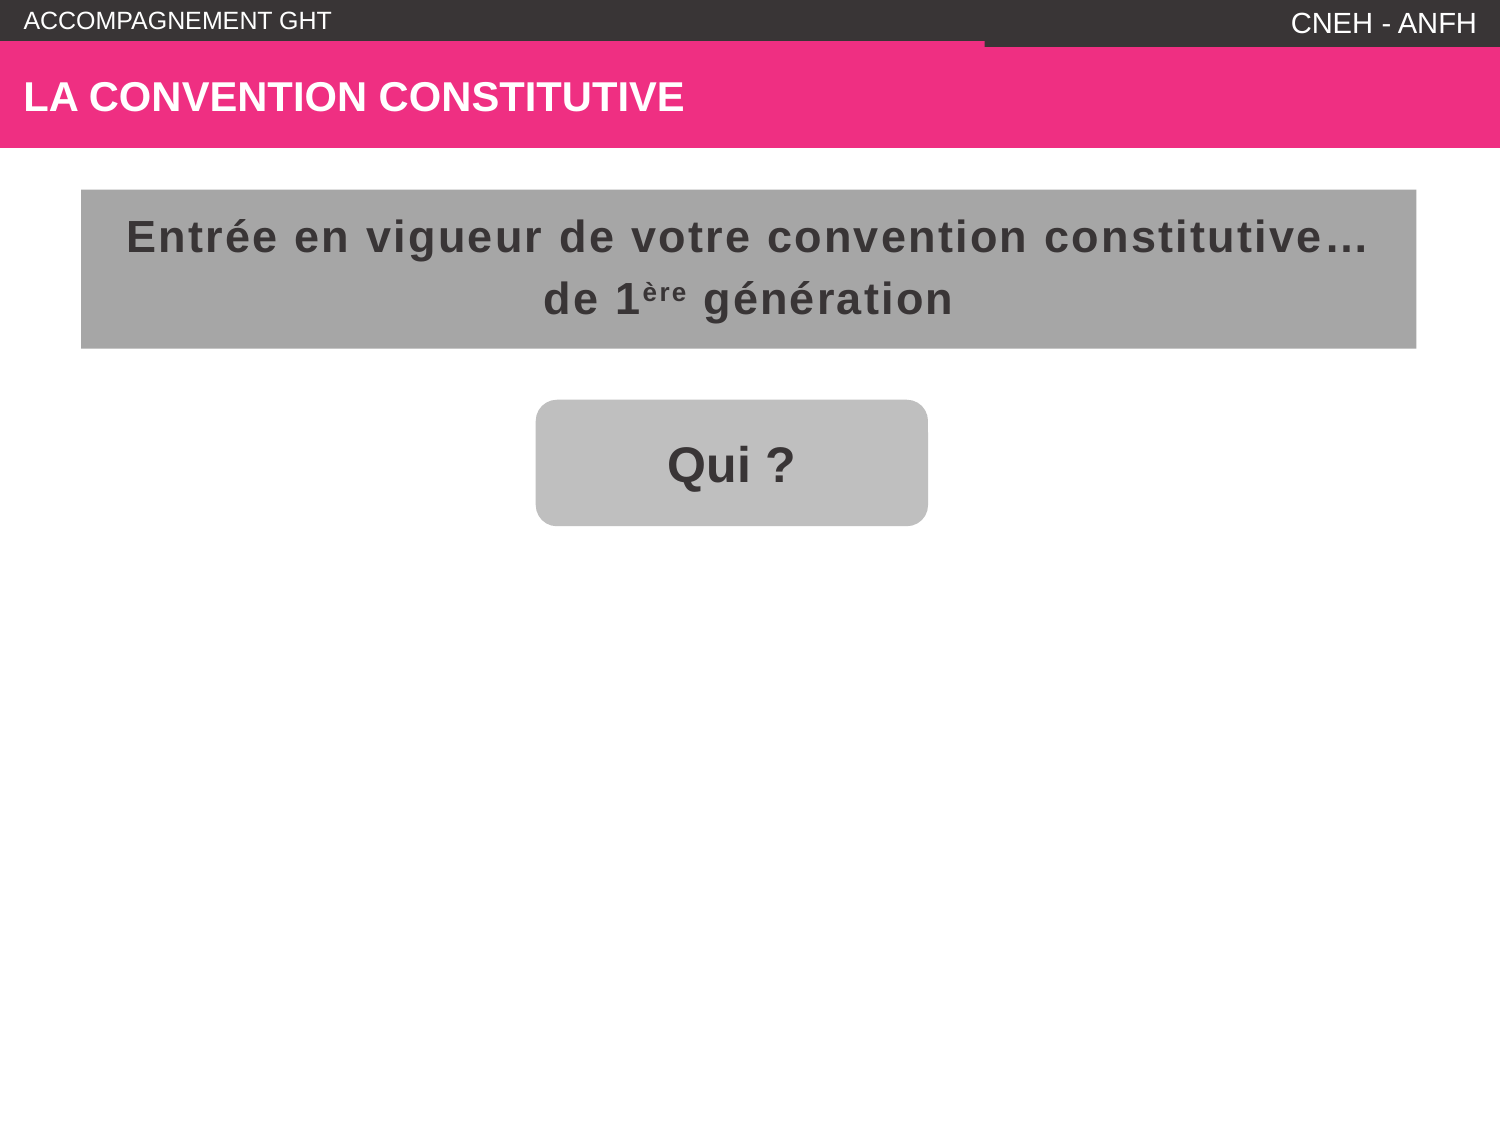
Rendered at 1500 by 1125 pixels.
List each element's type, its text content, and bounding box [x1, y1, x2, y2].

list Entrée en vigueur de votre convention constitutive… de 1ère génération [80, 188, 1418, 350]
text_box Qui ? [534, 398, 930, 528]
title La convention constitutive [8, 35, 1273, 155]
text_box CNEH - ANFH [984, 0, 1500, 47]
